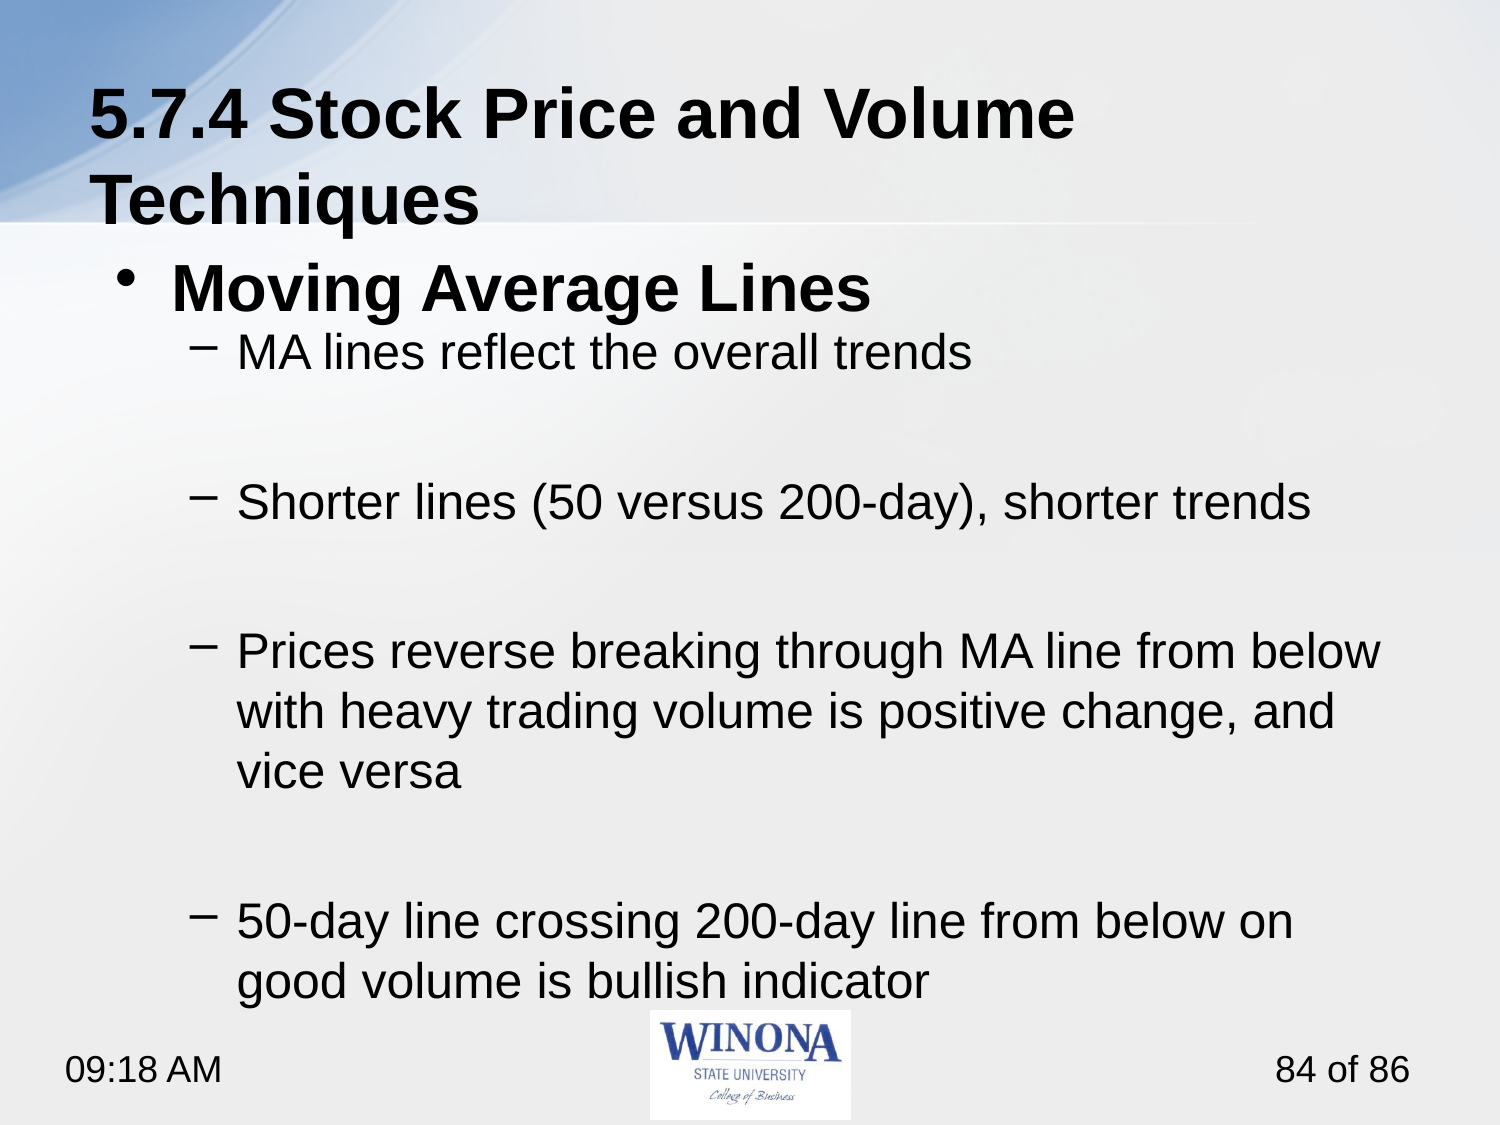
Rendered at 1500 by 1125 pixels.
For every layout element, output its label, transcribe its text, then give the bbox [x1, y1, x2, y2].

list Moving Average Lines MA lines reflect the overall trends Shorter lines (50 versus 200-day), shorter trends Prices reverse breaking through MA line from below with heavy trading volume is positive change, and vice versa 50-day line crossing 200-day line from below on good volume is bullish indicator [99, 247, 1400, 1097]
picture [0, 0, 1500, 1125]
title 5.7.4 Stock Price and Volume Techniques [75, 58, 1425, 247]
